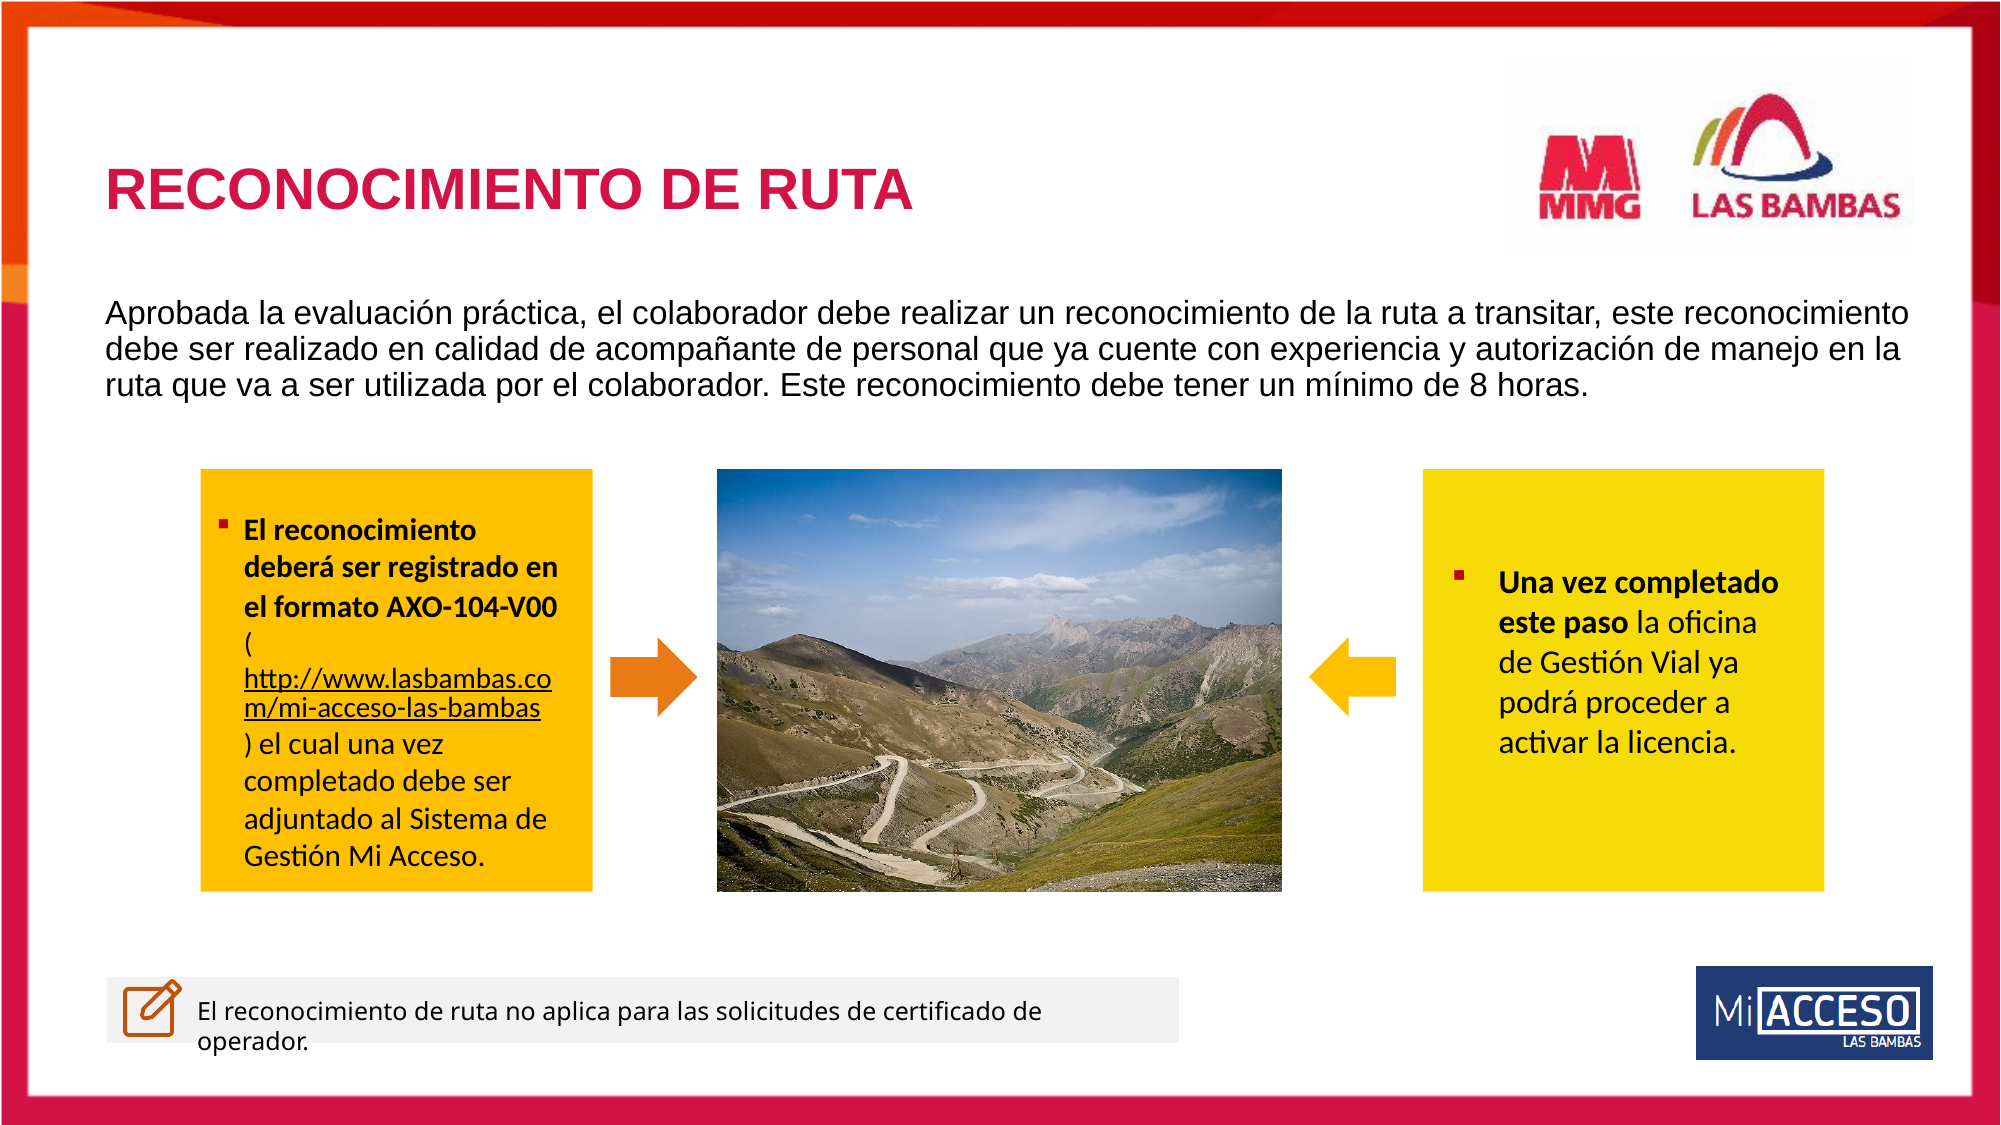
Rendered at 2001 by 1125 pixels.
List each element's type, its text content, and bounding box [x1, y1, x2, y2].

title RECONOCIMIENTO DE RUTA [90, 82, 1665, 288]
text_box [609, 634, 699, 720]
list Aprobada la evaluación práctica, el colaborador debe realizar un reconocimiento de la ruta a transitar, este reconocimiento debe ser realizado en calidad de acompañante de personal que ya cuente con experiencia y autorización de manejo en la ruta que va a ser utilizada por el colaborador. Este reconocimiento debe tener un mínimo de 8 horas. [90, 288, 1937, 429]
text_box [1422, 469, 1825, 892]
picture [3, 2, 1999, 1125]
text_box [106, 976, 1180, 1043]
text_box [1307, 634, 1397, 720]
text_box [200, 469, 593, 892]
